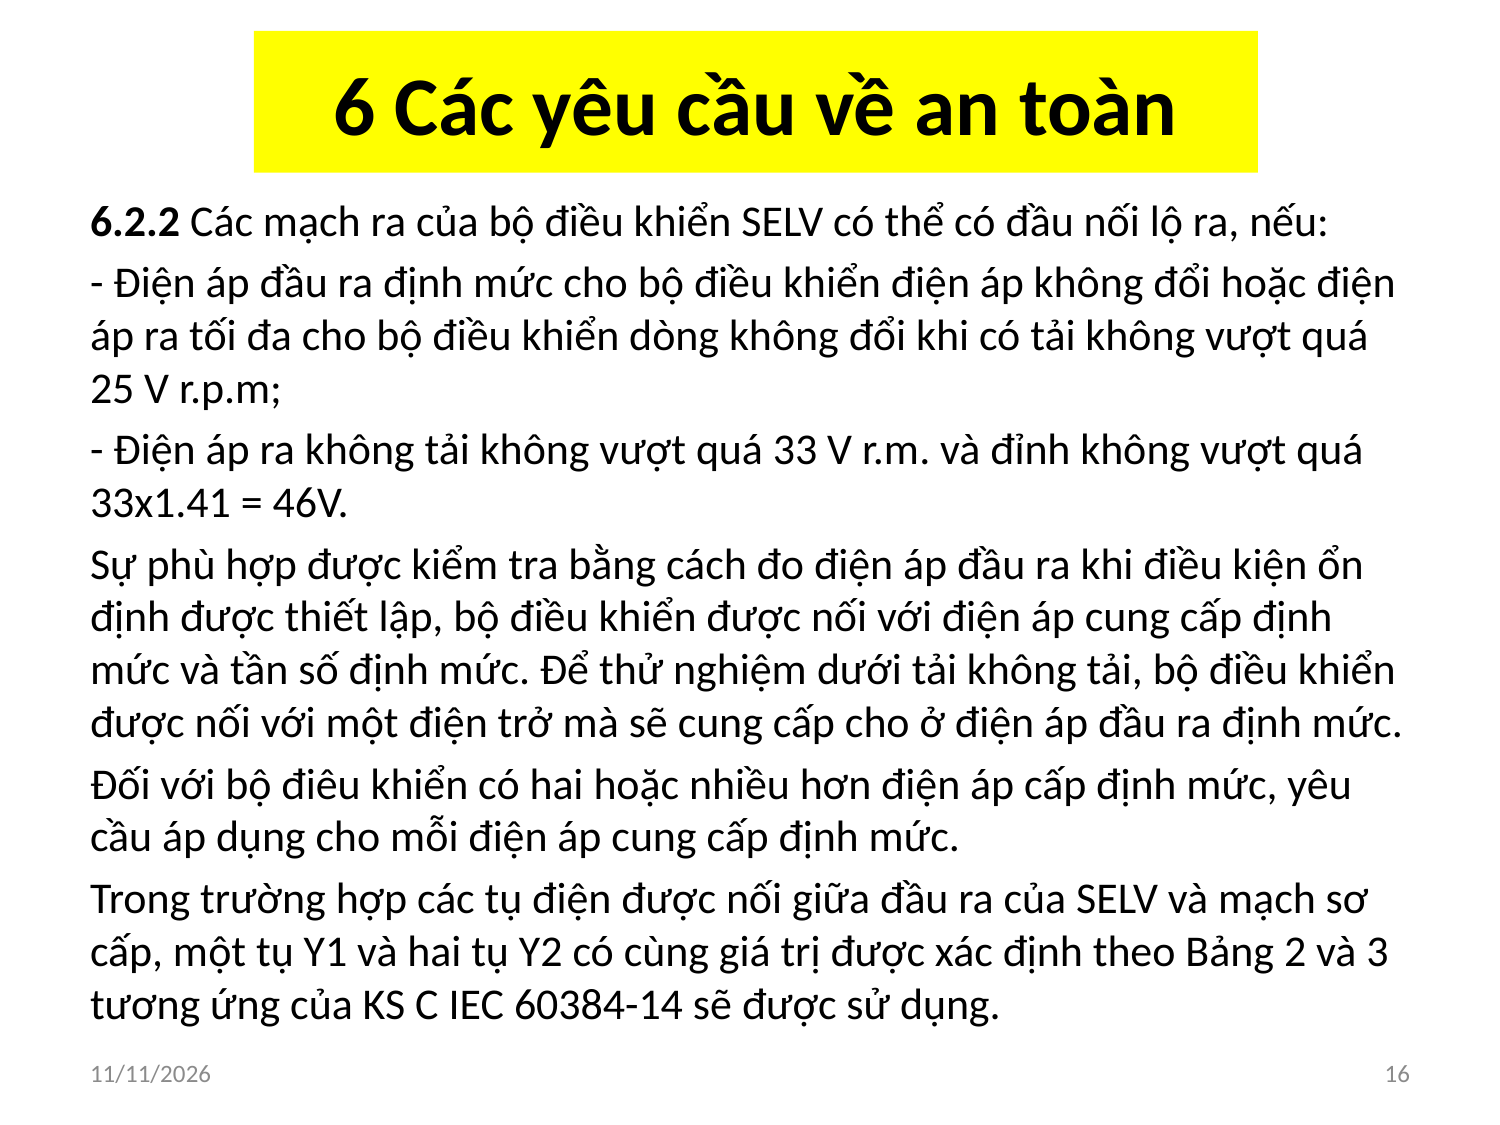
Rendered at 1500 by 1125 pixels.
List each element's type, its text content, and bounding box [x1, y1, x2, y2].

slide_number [75, 1047, 425, 1103]
slide_number 16 [1074, 1047, 1425, 1103]
list 6.2.2 Các mạch ra của bộ điều khiển SELV có thể có đầu nối lộ ra, nếu: - Điện áp đầu ra định mức cho bộ điều khiển điện áp không đổi hoặc điện áp ra tối đa cho bộ điều khiển dòng không đổi khi có tải không vượt quá 25 V r.p.m; - Điện áp ra không tải không vượt quá 33 V r.m. và đỉnh không vượt quá 33x1.41 = 46V. Sự phù hợp được kiểm tra bằng cách đo điện áp đầu ra khi điều kiện ổn định được thiết lập, bộ điều khiển được nối với điện áp cung cấp định mức và tần số định mức. Để thử nghiệm dưới tải không tải, bộ điều khiển được nối với một điện trở mà sẽ cung cấp cho ở điện áp đầu ra định mức. Đối với bộ điêu khiển có hai hoặc nhiều hơn điện áp cấp định mức, yêu cầu áp dụng cho mỗi điện áp cung cấp định mức. Trong trường hợp các tụ điện được nối giữa đầu ra của SELV và mạch sơ cấp, một tụ Y1 và hai tụ Y2 có cùng giá trị được xác định theo Bảng 2 và 3 tương ứng của KS C IEC 60384-14 sẽ được sử dụng. [75, 184, 1425, 1047]
title 6 Các yêu cầu về an toàn [253, 30, 1258, 173]
